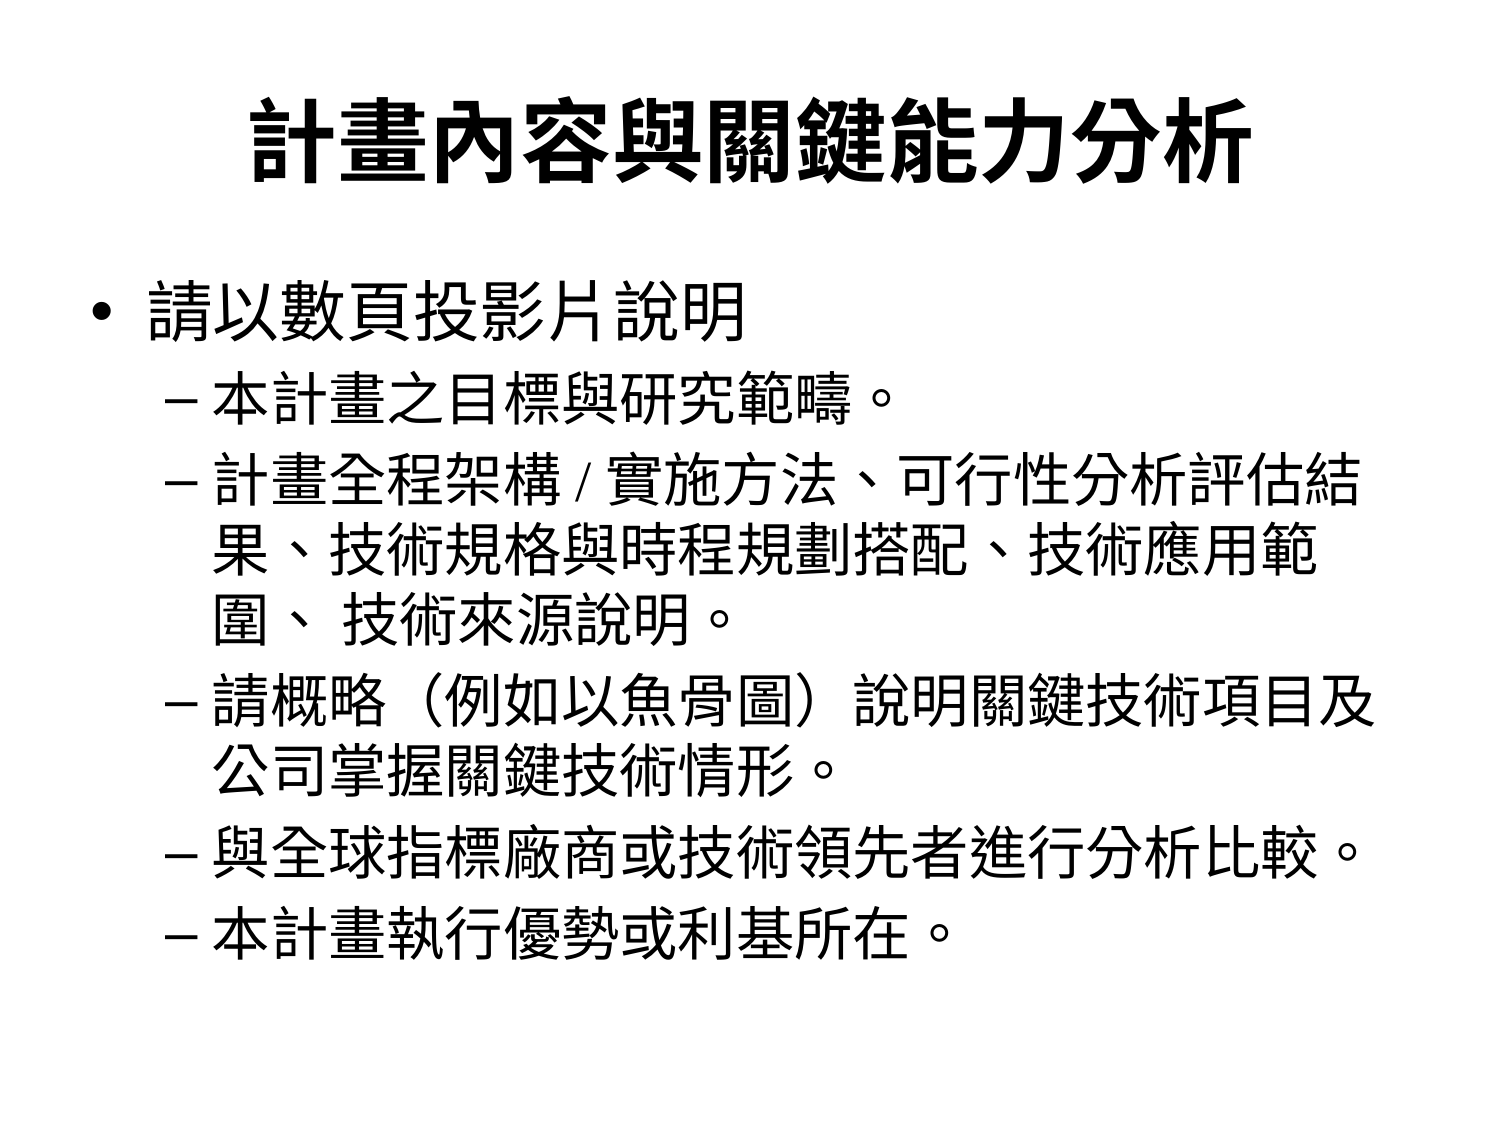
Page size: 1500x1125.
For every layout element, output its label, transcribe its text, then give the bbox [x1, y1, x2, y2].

list 請以數頁投影片說明 本計畫之目標與研究範疇。 計畫全程架構/實施方法、可行性分析評估結果、技術規格與時程規劃搭配、技術應用範圍、 技術來源說明。 請概略（例如以魚骨圖）說明關鍵技術項目及公司掌握關鍵技術情形。 與全球指標廠商或技術領先者進行分析比較。 本計畫執行優勢或利基所在。 [74, 262, 1426, 1006]
title 計畫內容與關鍵能力分析 [74, 44, 1426, 233]
